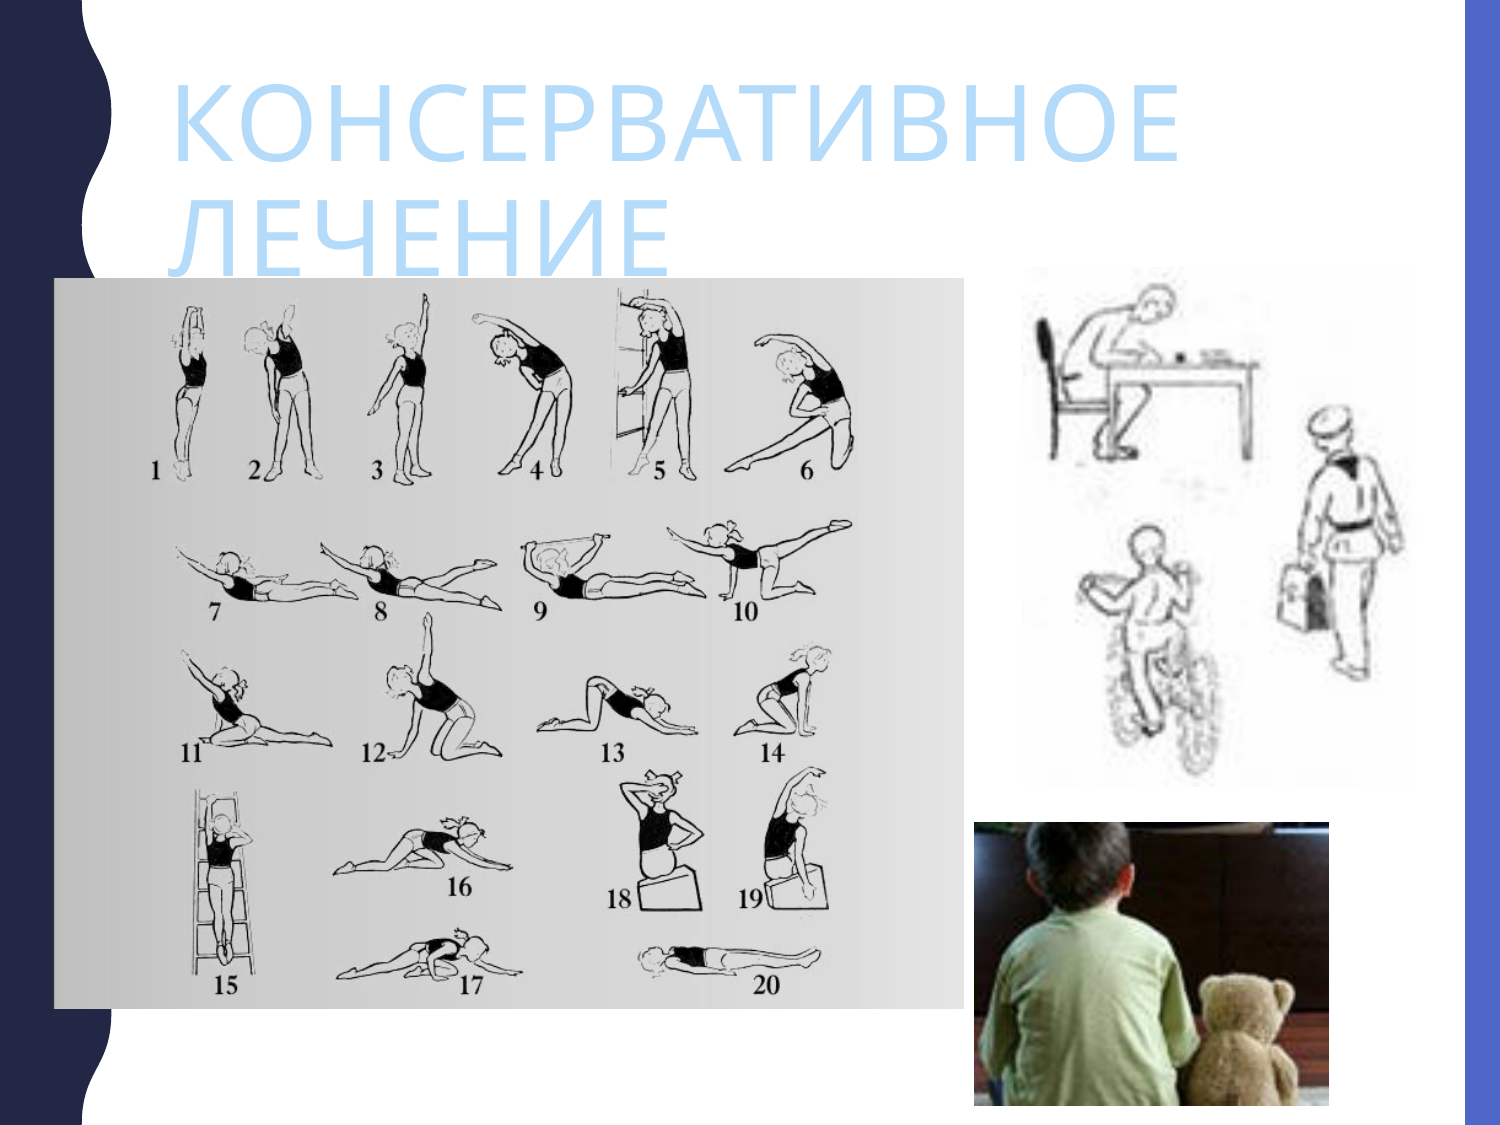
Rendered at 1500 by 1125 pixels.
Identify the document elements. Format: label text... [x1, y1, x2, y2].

picture [1021, 266, 1417, 788]
picture [973, 821, 1330, 1107]
title Консервативное лечение [154, 62, 1407, 308]
picture [52, 278, 964, 1010]
